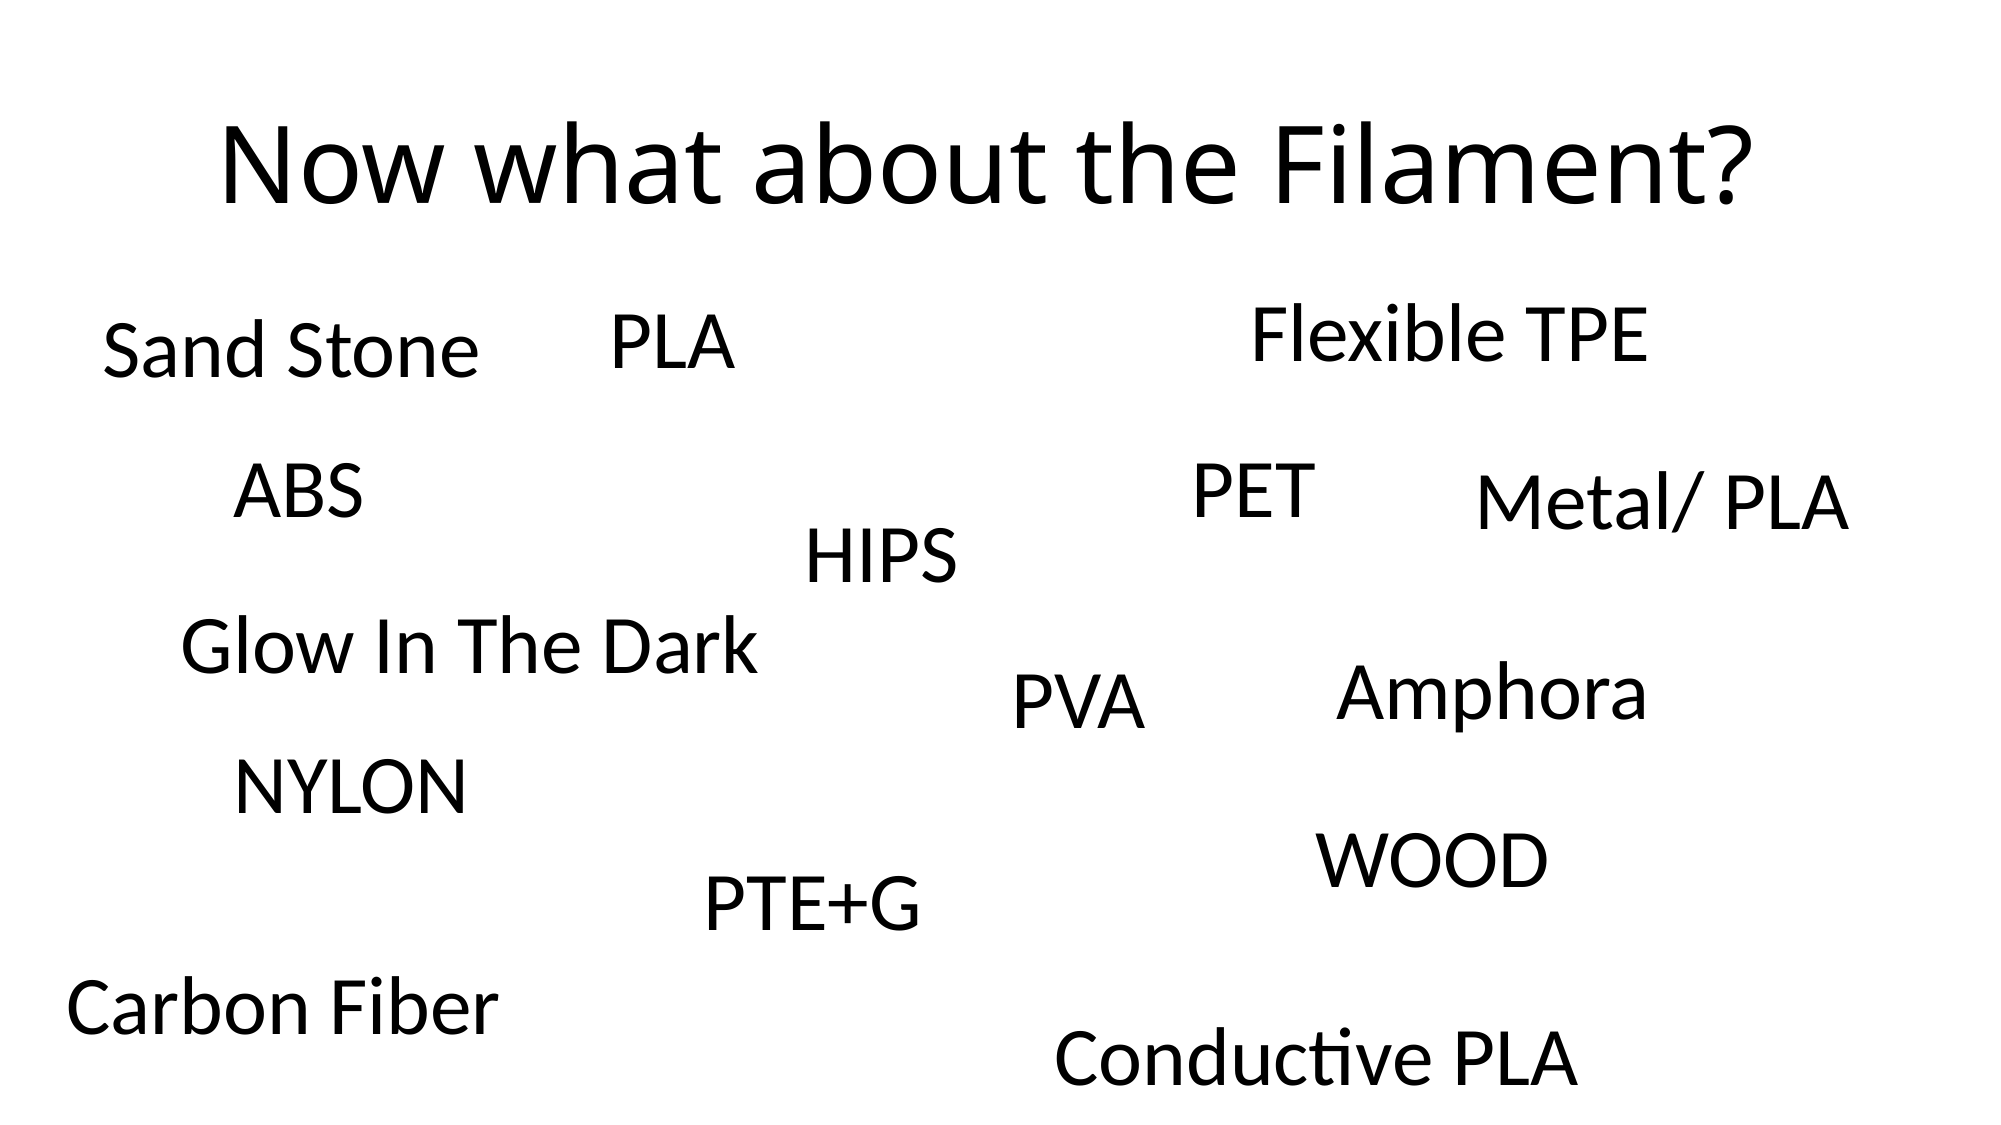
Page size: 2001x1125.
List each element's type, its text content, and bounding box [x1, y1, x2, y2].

text_box Flexible TPE [1235, 271, 1877, 386]
text_box HIPS [789, 491, 1043, 607]
text_box PTE+G [689, 839, 943, 954]
text_box Conductive PLA [1039, 995, 1604, 1110]
text_box Carbon Fiber [51, 943, 595, 1059]
text_box Amphora [1321, 628, 1830, 744]
text_box ABS [218, 426, 472, 542]
text_box NYLON [218, 723, 508, 838]
text_box PVA [997, 637, 1250, 753]
text_box PET [1176, 426, 1430, 542]
title Now what about the Filament? [137, 59, 1863, 278]
text_box Glow In The Dark [166, 583, 790, 698]
text_box PLA [594, 277, 848, 393]
text_box WOOD [1300, 796, 1620, 912]
text_box Sand Stone [87, 286, 553, 401]
text_box Metal/ PLA [1459, 439, 1877, 554]
